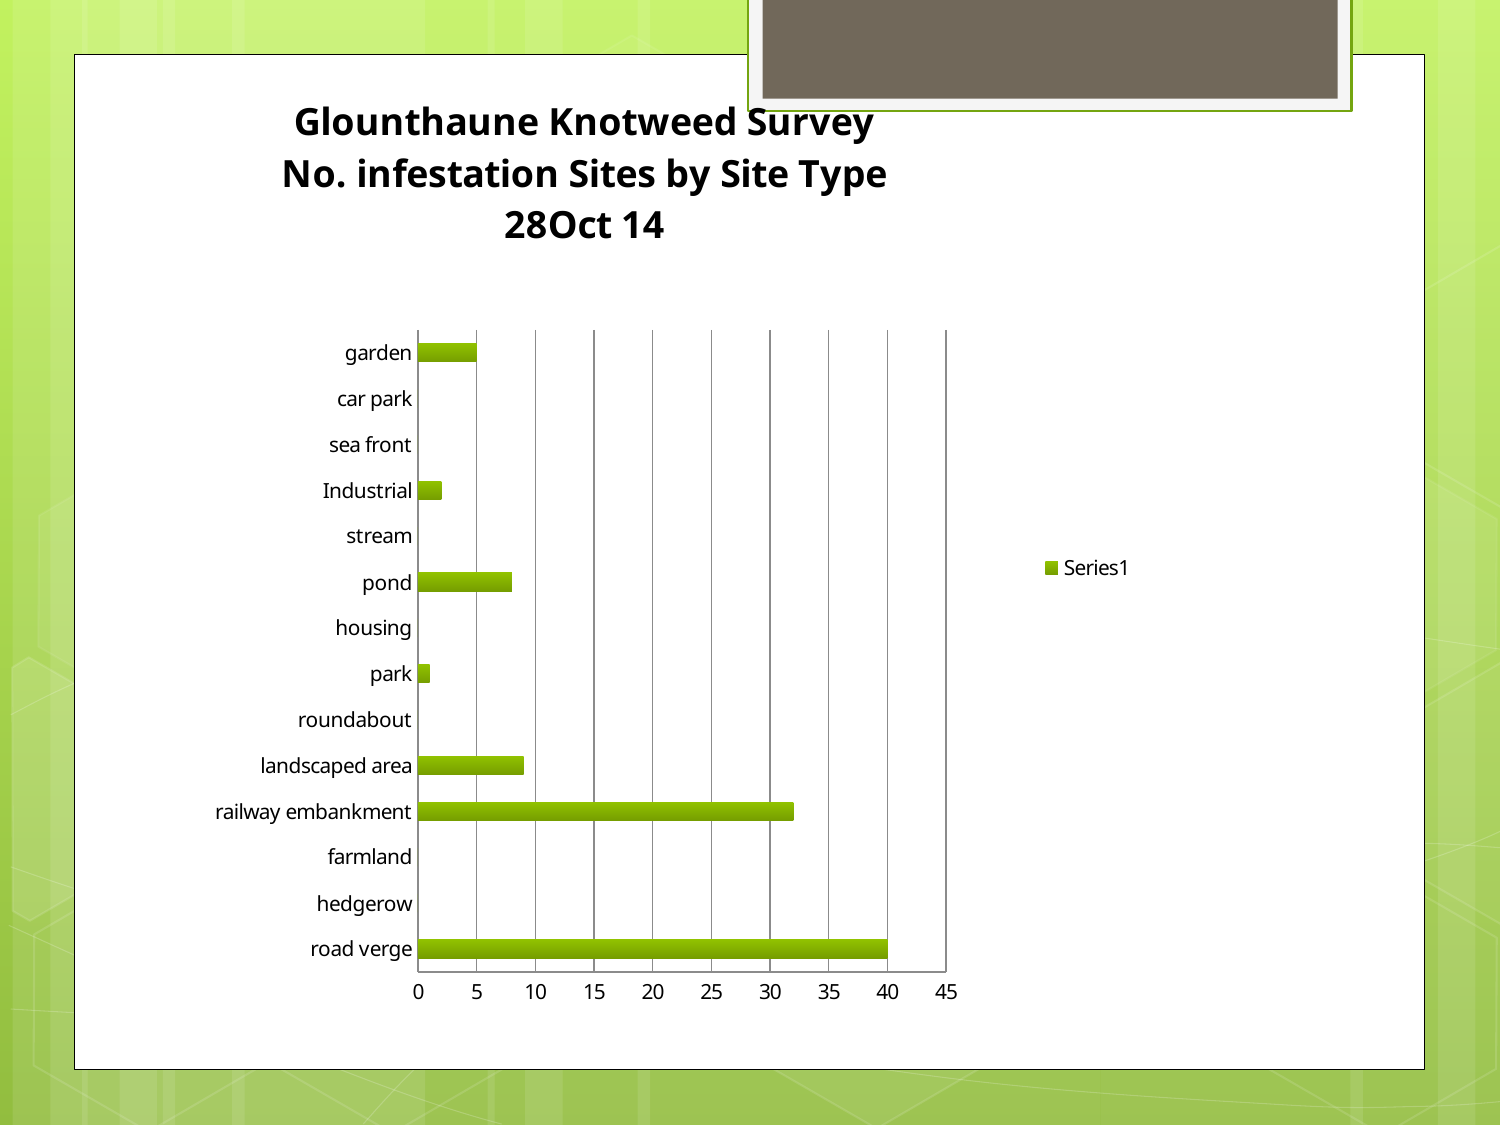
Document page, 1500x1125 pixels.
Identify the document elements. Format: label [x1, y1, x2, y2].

chart [137, 82, 1150, 1054]
